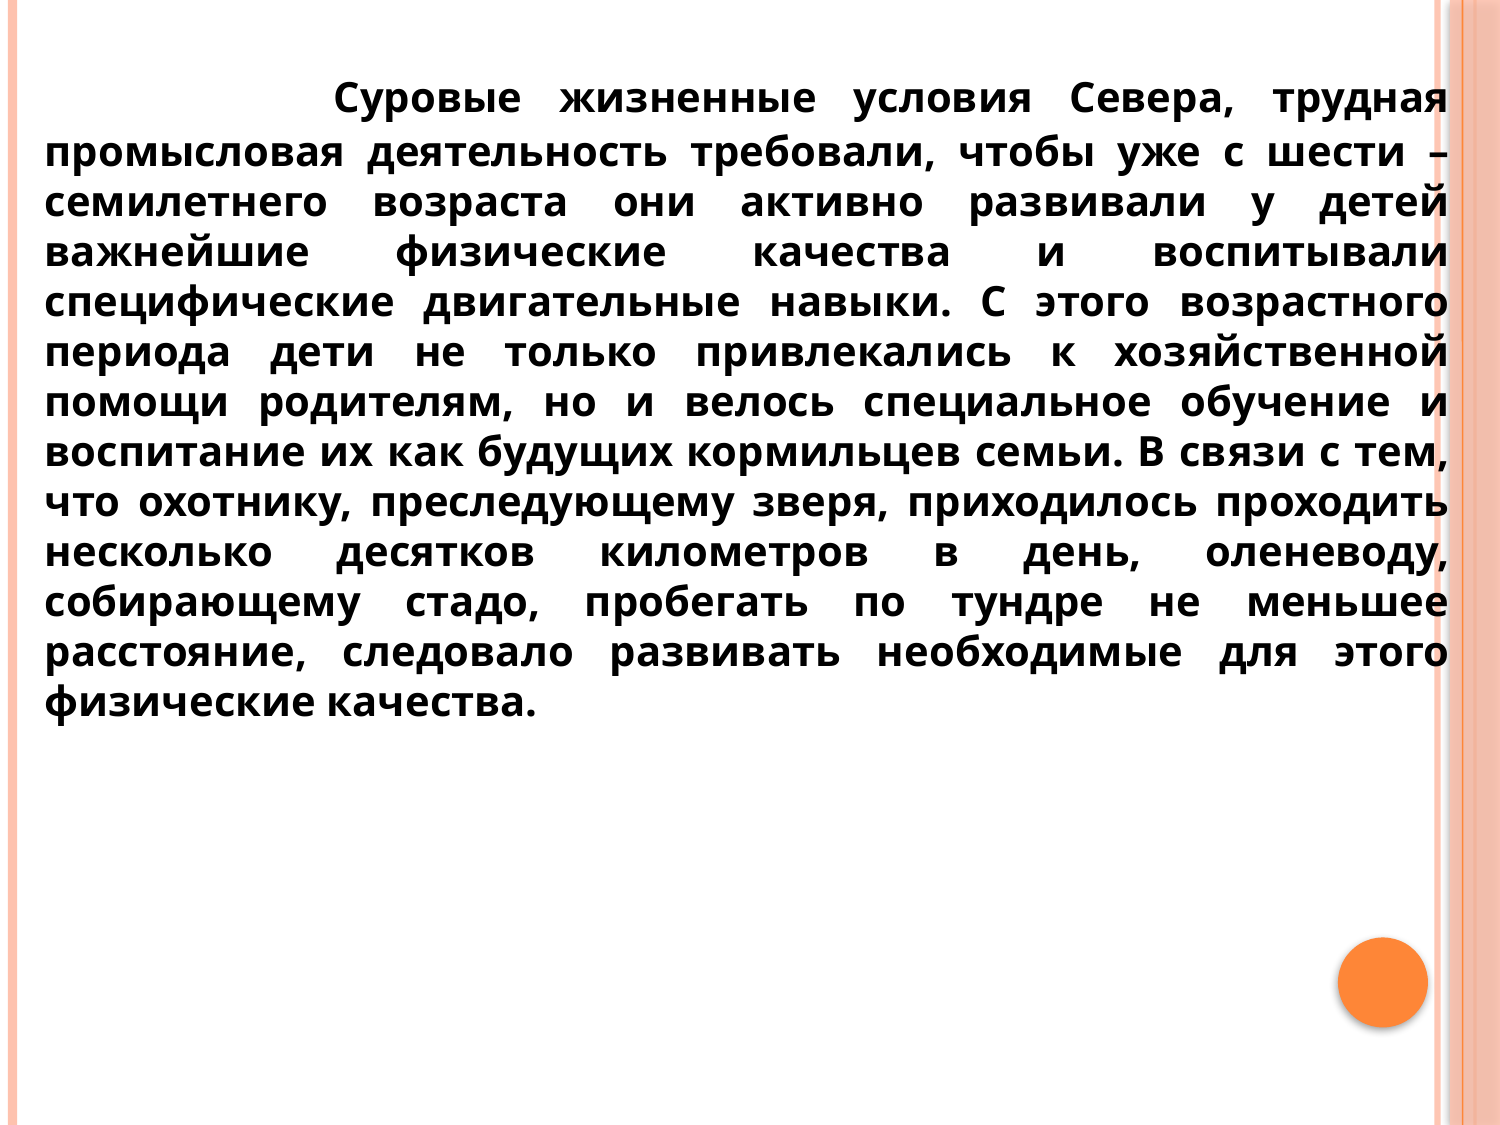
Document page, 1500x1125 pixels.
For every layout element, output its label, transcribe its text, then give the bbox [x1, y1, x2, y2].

text_box Суровые жизненные условия Севера, трудная промысловая деятельность требовали, чтобы уже с шести – семилетнего возраста они активно развивали у детей важнейшие физические качества и воспитывали специфические двигательные навыки. С этого возрастного периода дети не только привлекались к хозяйственной помощи родителям, но и велось специальное обучение и воспитание их как будущих кормильцев семьи. В связи с тем, что охотнику, преследующему зверя, приходилось проходить несколько десятков километров в день, оленеводу, собирающему стадо, пробегать по тундре не меньшее расстояние, следовало развивать необходимые для этого физические качества. [30, 46, 1465, 732]
